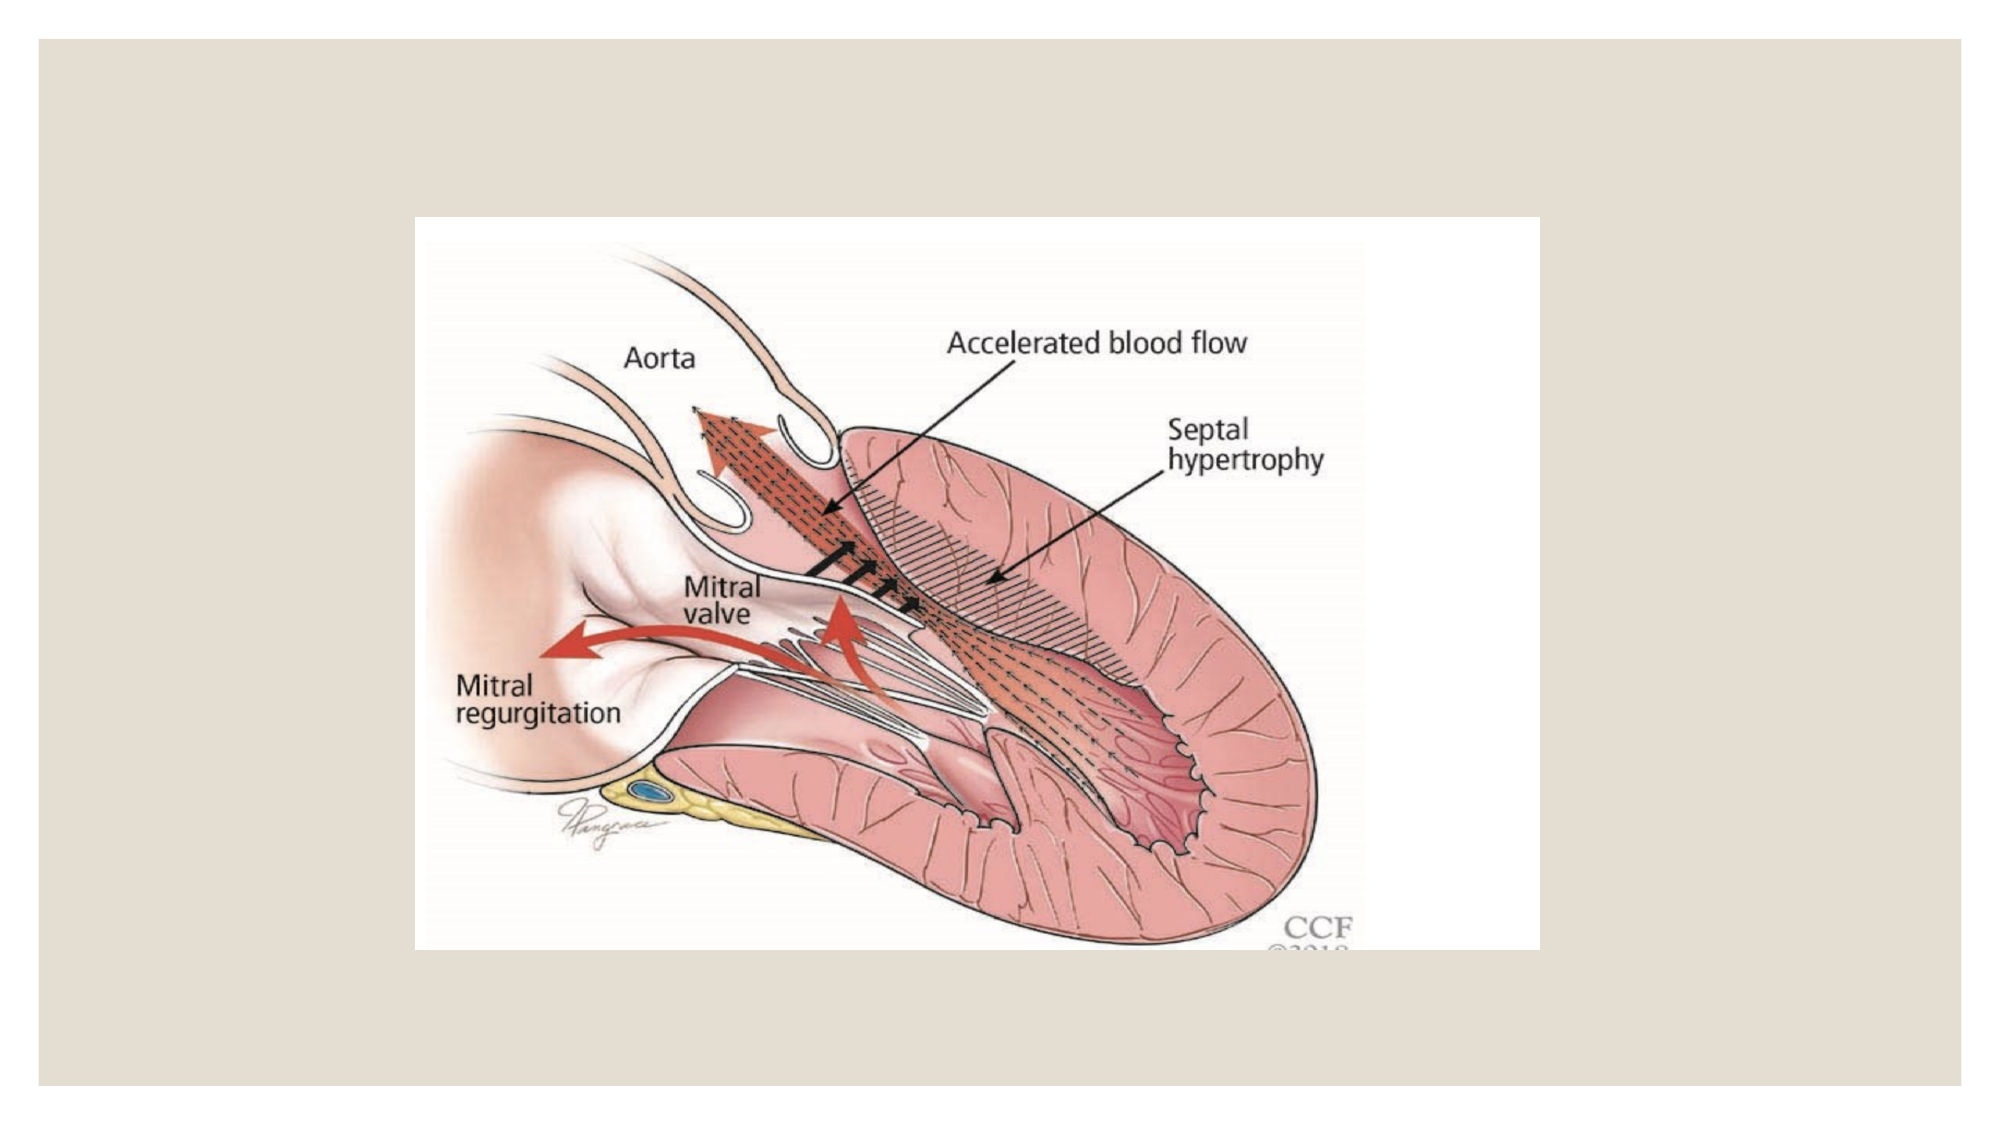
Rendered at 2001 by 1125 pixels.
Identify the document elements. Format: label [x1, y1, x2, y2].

list [415, 217, 1540, 950]
